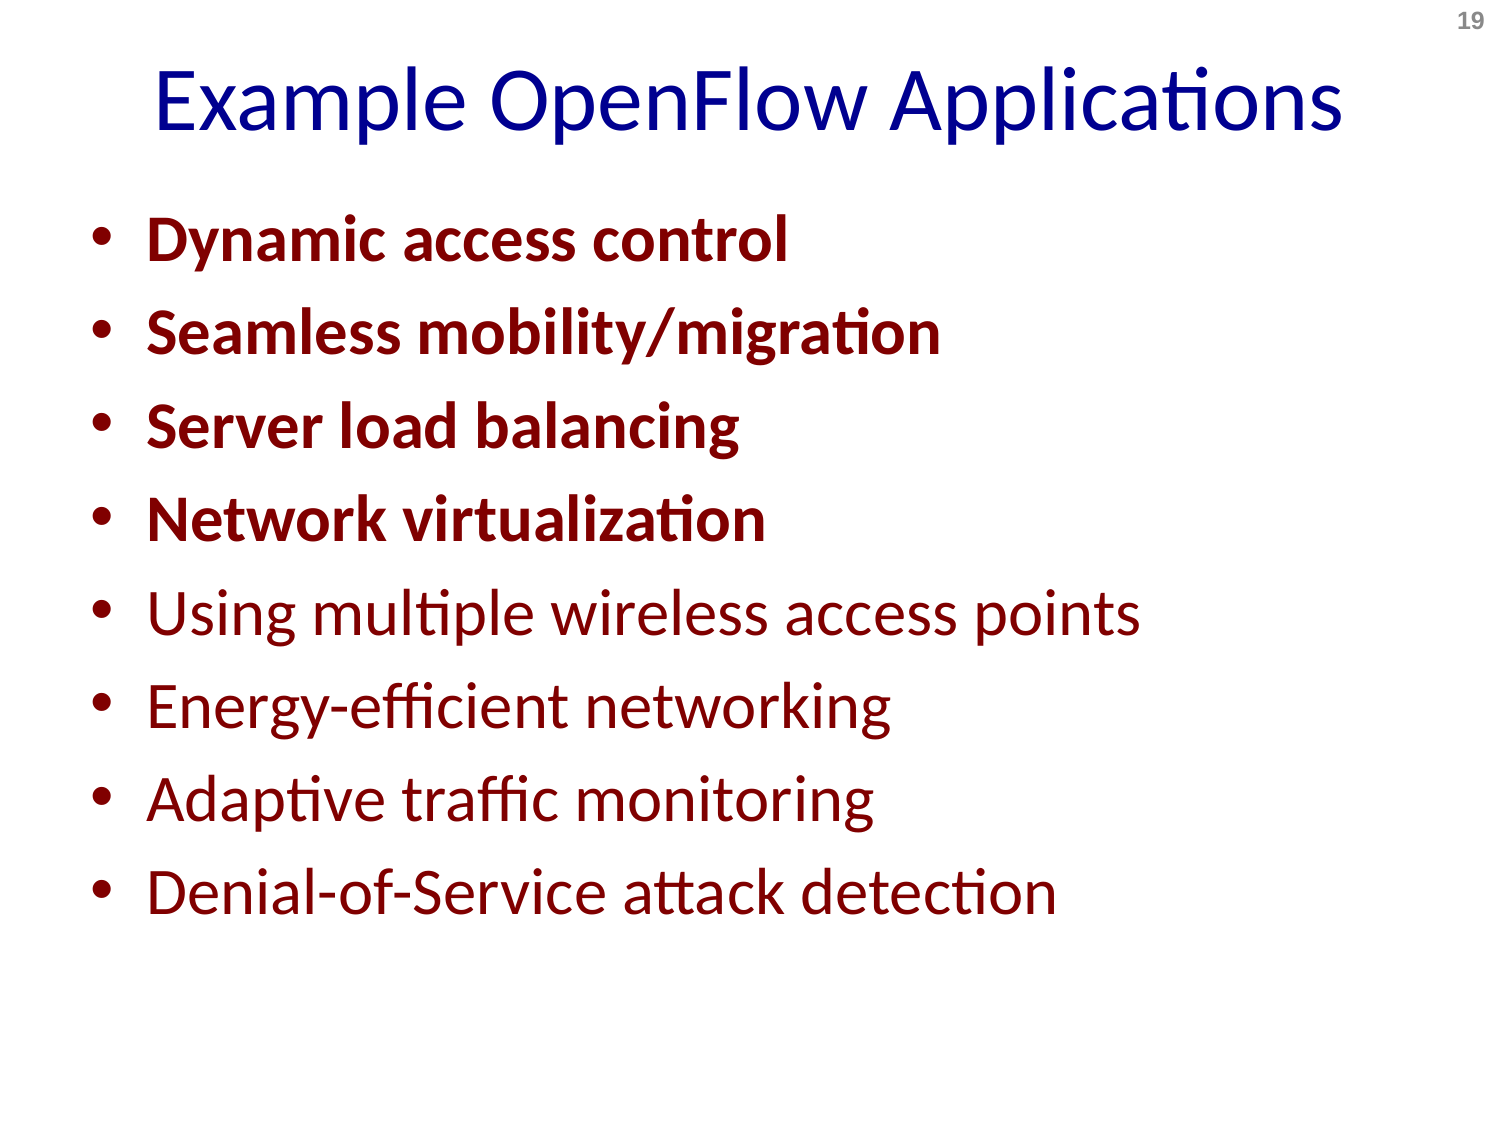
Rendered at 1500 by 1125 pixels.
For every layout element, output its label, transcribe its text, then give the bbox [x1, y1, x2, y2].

title Example OpenFlow Applications [75, 0, 1425, 187]
list Dynamic access control Seamless mobility/migration Server load balancing Network virtualization Using multiple wireless access points Energy-efficient networking Adaptive traffic monitoring Denial-of-Service attack detection [75, 187, 1463, 1063]
slide_number 19 [1149, 0, 1500, 50]
